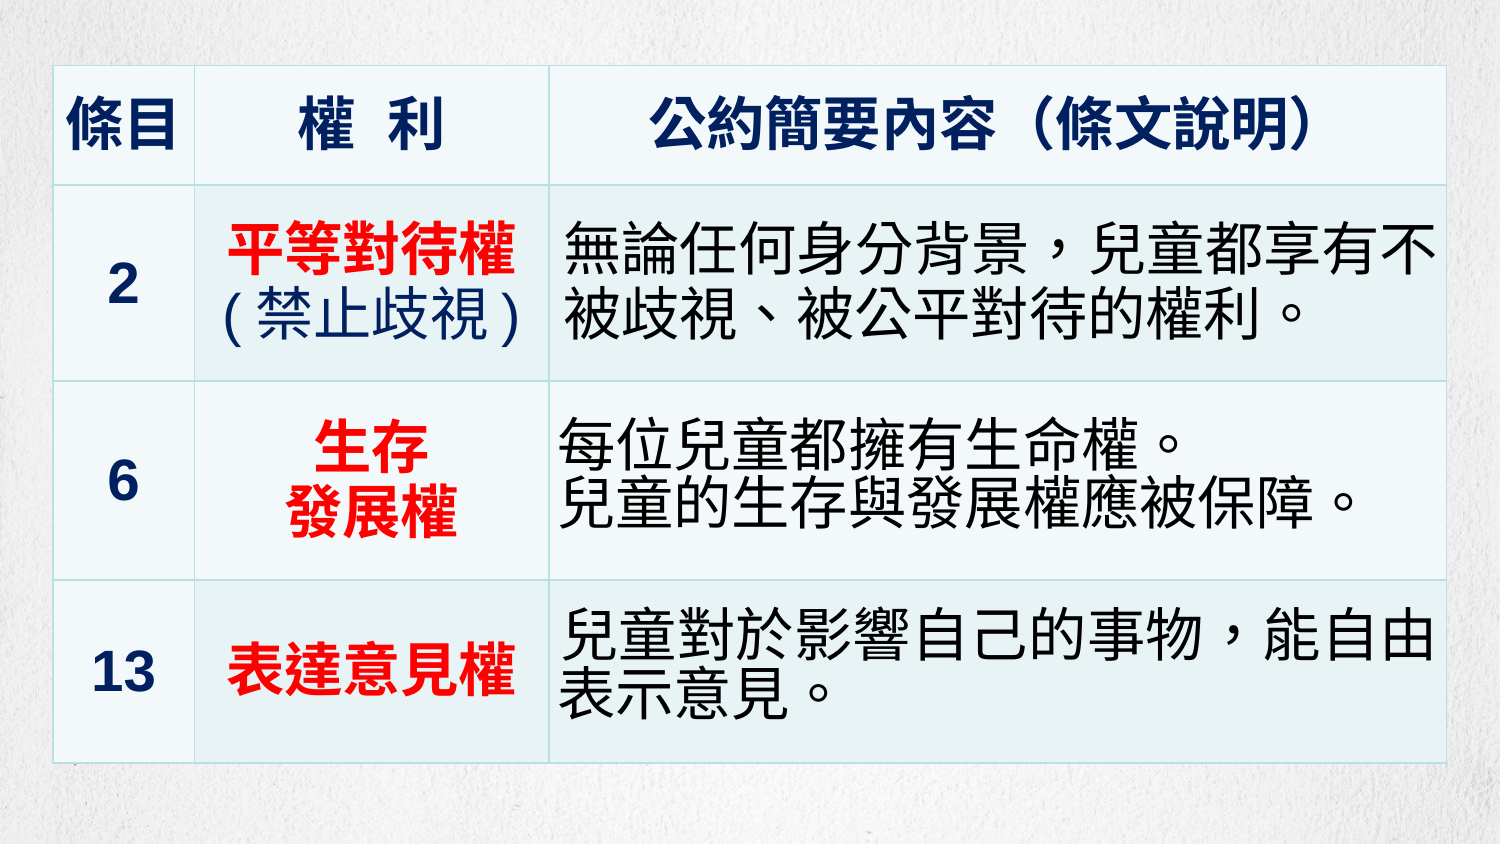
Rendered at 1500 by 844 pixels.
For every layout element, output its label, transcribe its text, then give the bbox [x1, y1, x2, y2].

table_cell 6 [54, 382, 194, 579]
table_cell 13 [54, 581, 194, 762]
table_header 權 利 [195, 66, 548, 184]
table_header 條目 [54, 66, 194, 184]
table_cell 生存 發展權 [195, 382, 548, 579]
table_header 公約簡要內容（條文說明） [550, 66, 1446, 184]
table_cell 表達意見權 [195, 581, 548, 762]
table_cell 無論任何身分背景，兒童都享有不被歧視、被公平對待的權利。 [550, 186, 1446, 380]
table_cell 2 [54, 186, 194, 380]
picture [0, 0, 1500, 844]
table_cell 平等對待權 (禁止歧視) [195, 186, 548, 380]
table_cell 兒童對於影響自己的事物，能自由表示意見。 [550, 581, 1446, 762]
table_cell 每位兒童都擁有生命權。 兒童的生存與發展權應被保障。 [550, 382, 1446, 579]
